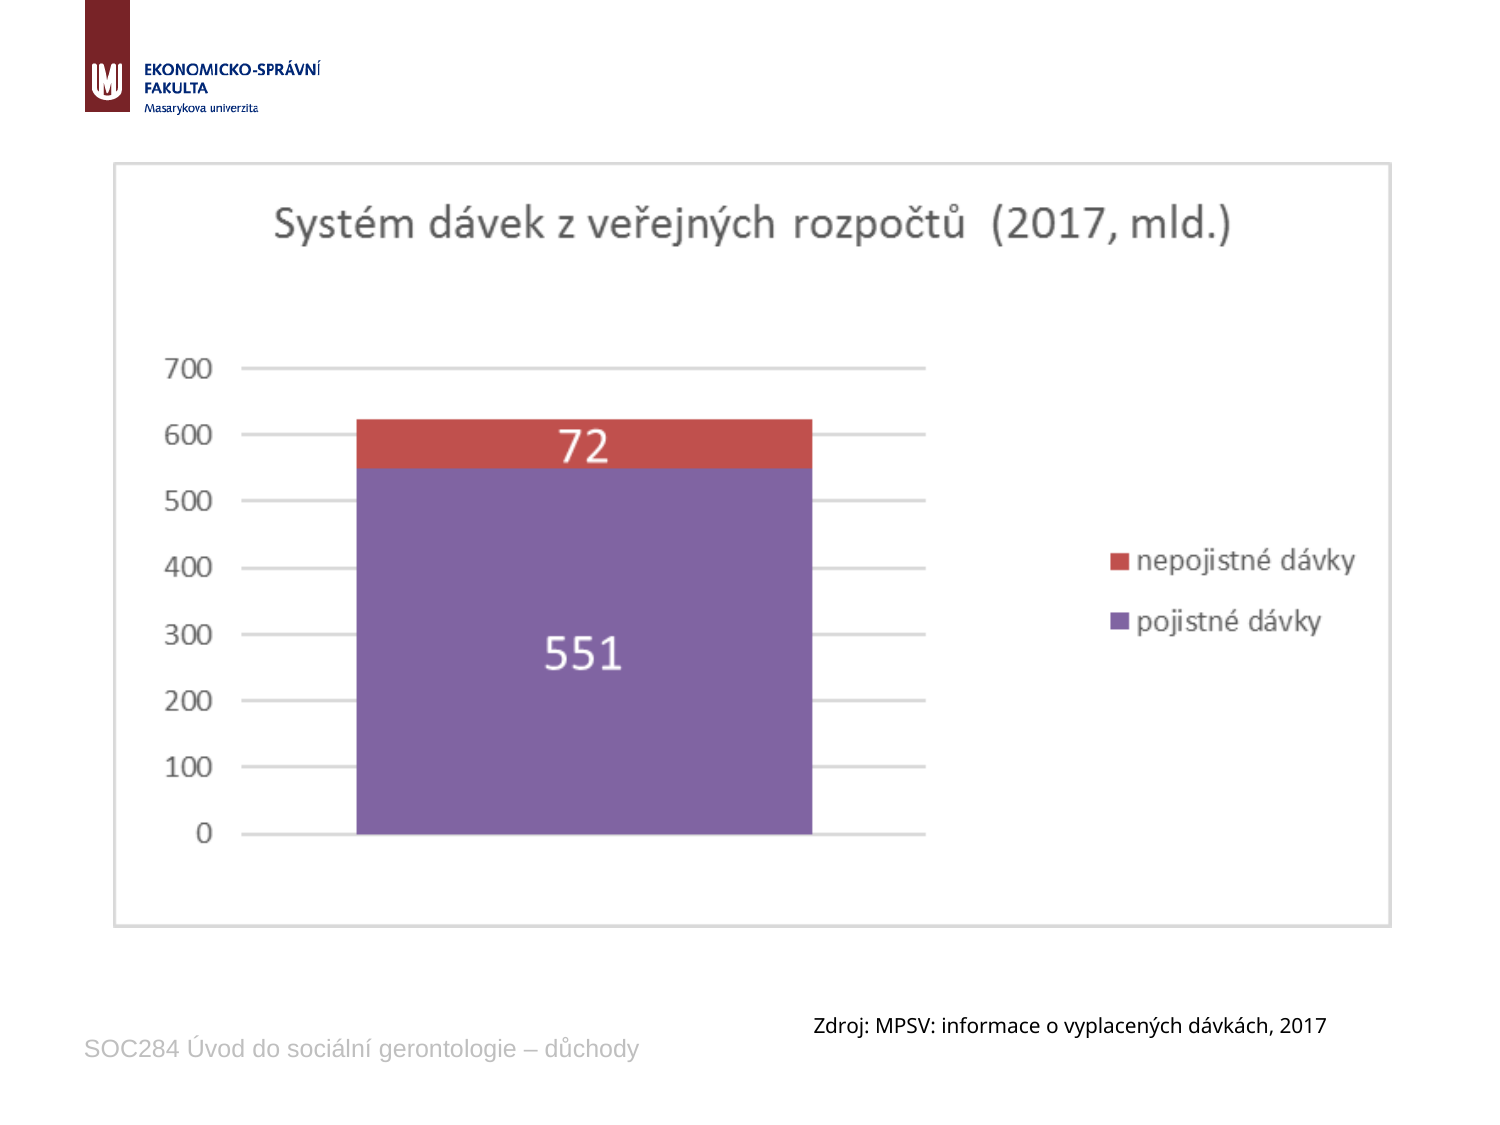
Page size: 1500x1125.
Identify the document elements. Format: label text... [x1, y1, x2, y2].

text_box Zdroj: MPSV: informace o vyplacených dávkách, 2017 [798, 1004, 1409, 1045]
picture [0, 0, 1500, 1125]
